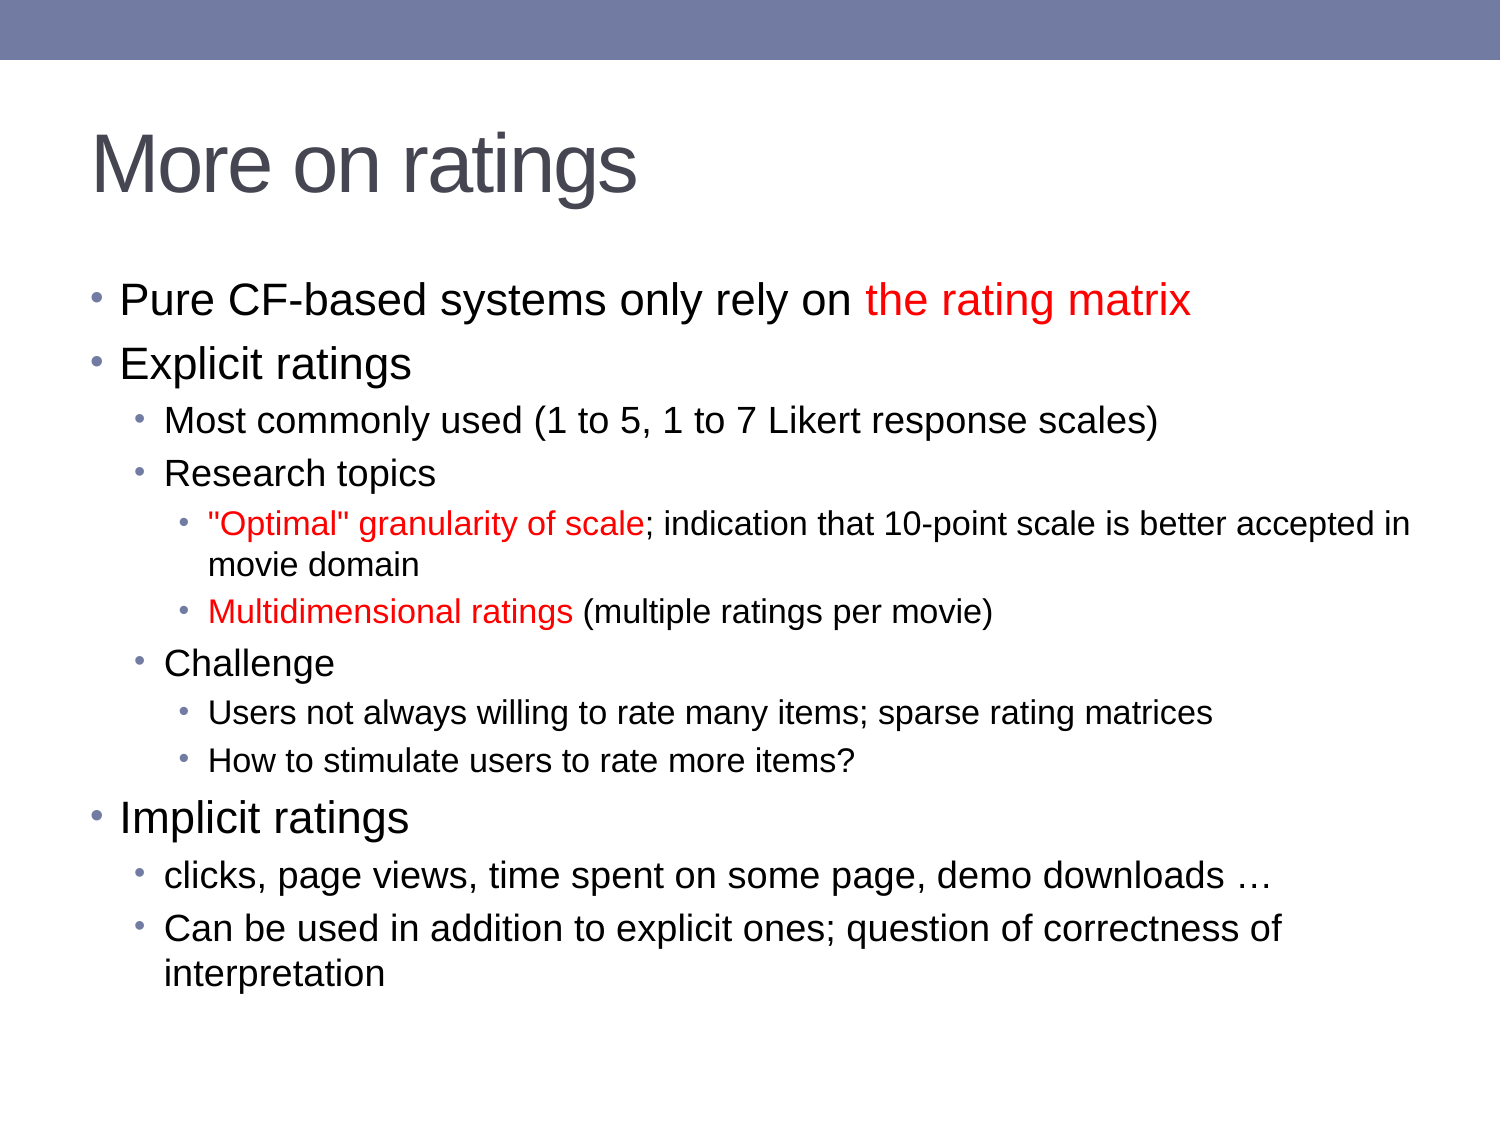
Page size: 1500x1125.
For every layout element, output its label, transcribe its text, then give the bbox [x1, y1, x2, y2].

title More on ratings [75, 87, 1425, 232]
list Pure CF-based systems only rely on the rating matrix Explicit ratings Most commonly used (1 to 5, 1 to 7 Likert response scales) Research topics "Optimal" granularity of scale; indication that 10-point scale is better accepted in movie domain Multidimensional ratings (multiple ratings per movie) Challenge Users not always willing to rate many items; sparse rating matrices How to stimulate users to rate more items? Implicit ratings clicks, page views, time spent on some page, demo downloads … Can be used in addition to explicit ones; question of correctness of interpretation [75, 262, 1477, 1005]
